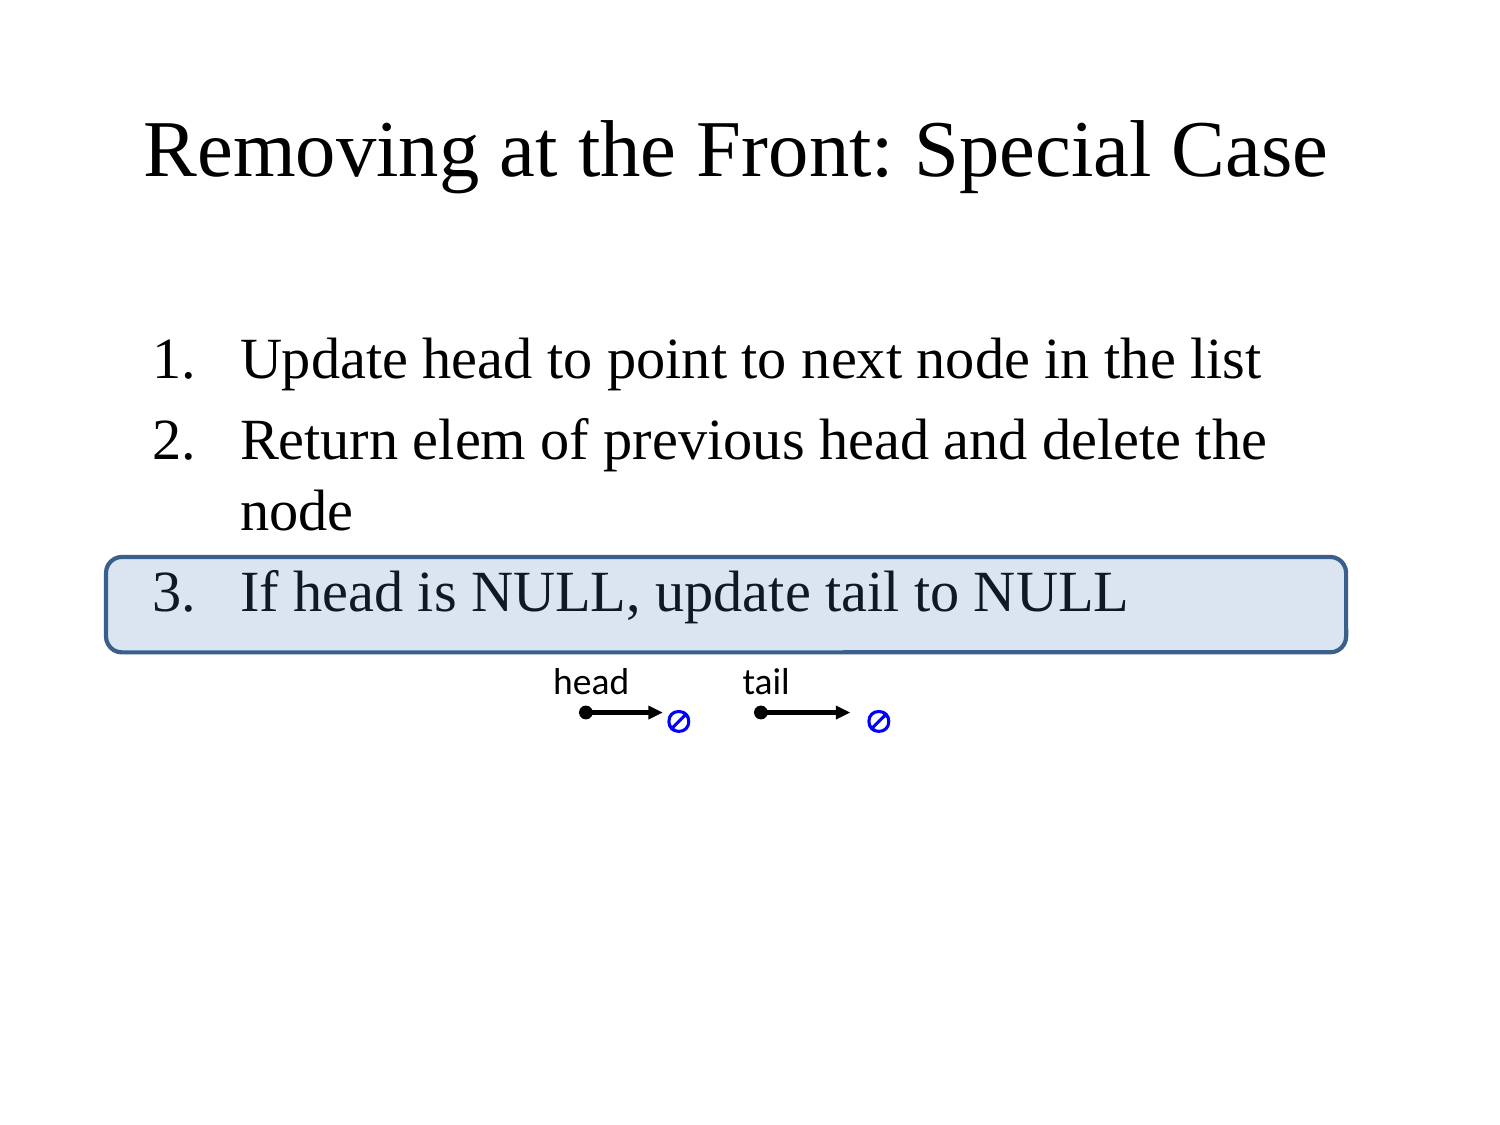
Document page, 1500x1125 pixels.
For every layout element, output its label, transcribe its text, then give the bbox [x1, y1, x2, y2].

list Update head to point to next node in the list Return elem of previous head and delete the node If head is NULL, update tail to NULL [137, 312, 1388, 988]
text_box head [538, 655, 645, 710]
text_box [579, 706, 663, 719]
text_box tail [712, 655, 820, 710]
title Removing at the Front: Special Case [99, 50, 1375, 238]
text_box [103, 554, 1349, 655]
text_box [754, 706, 849, 719]
text_box  [849, 687, 909, 748]
text_box  [649, 687, 709, 748]
